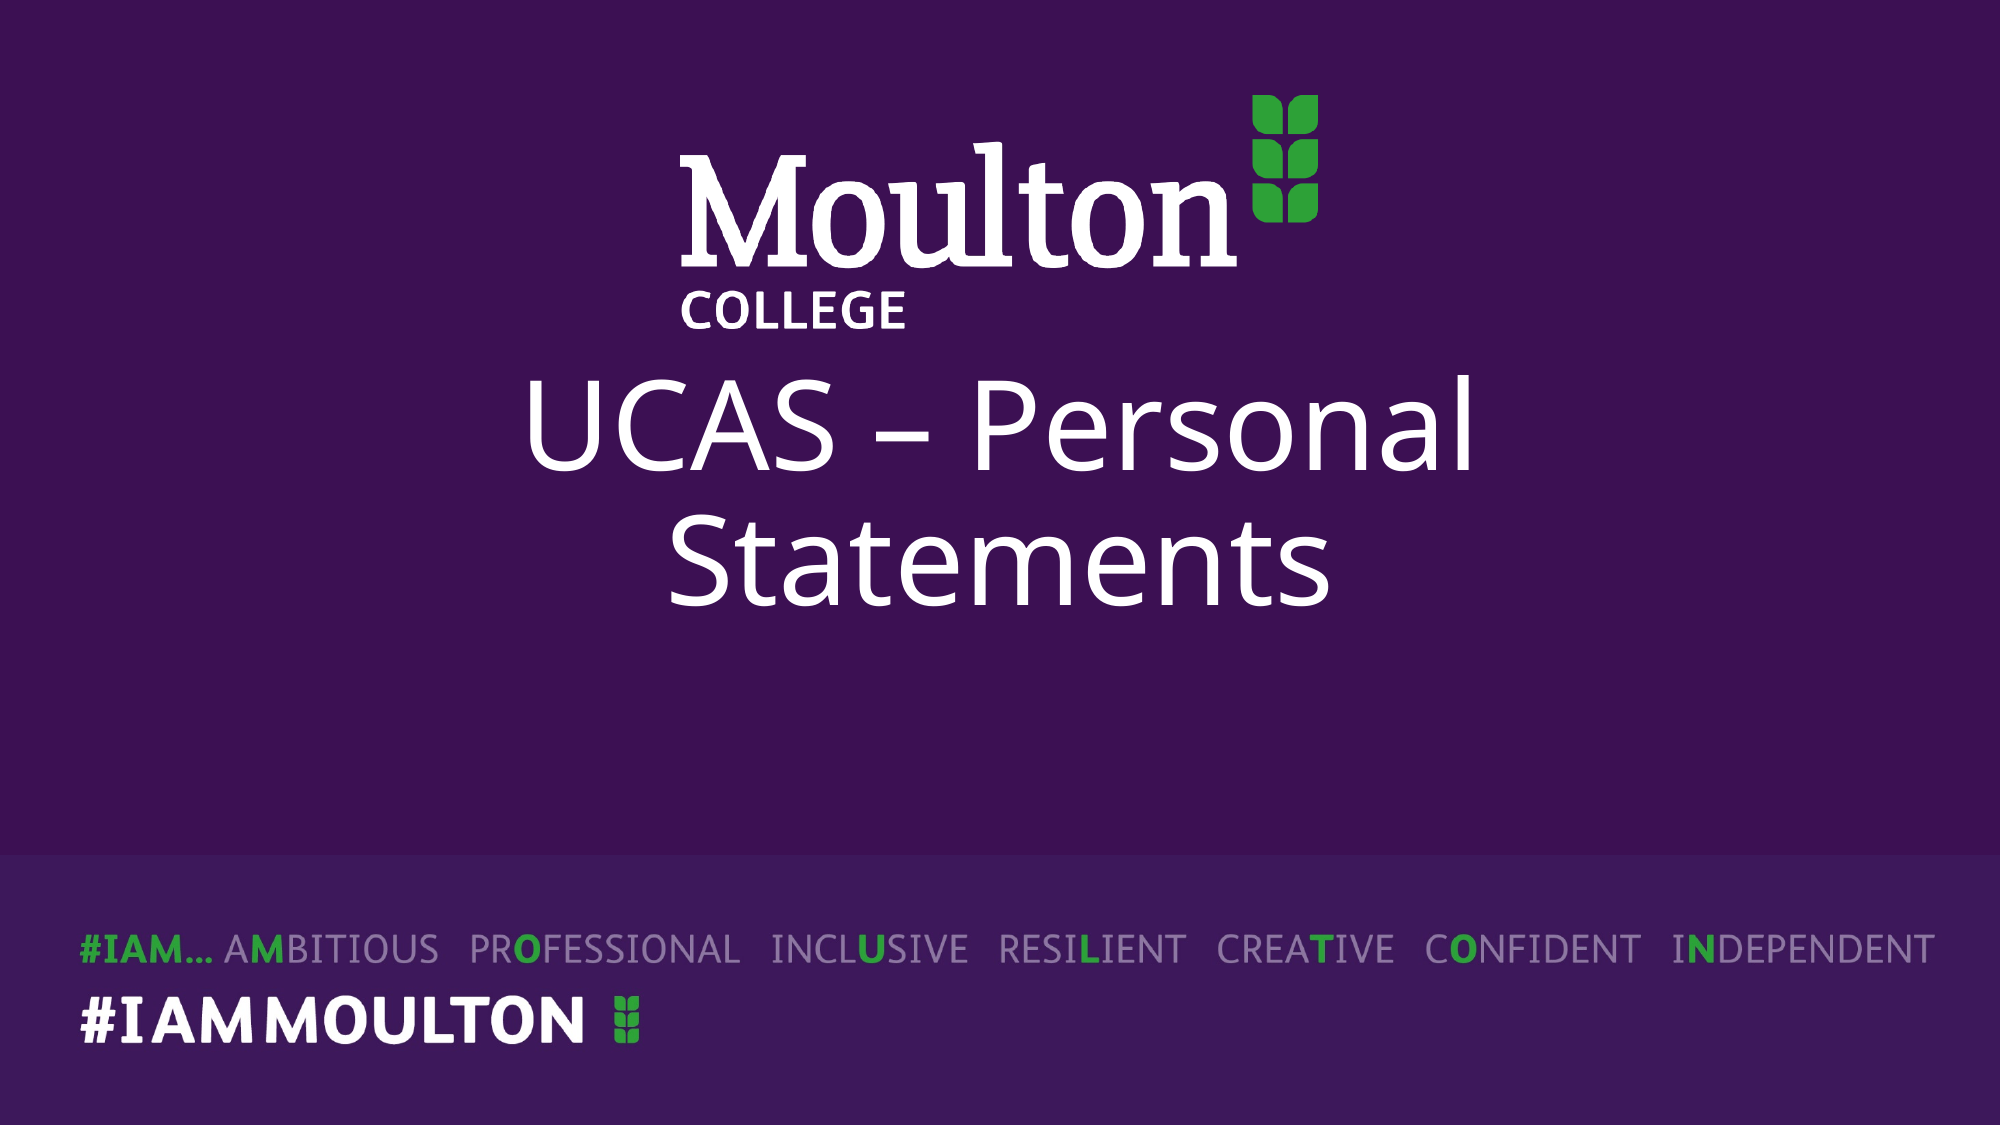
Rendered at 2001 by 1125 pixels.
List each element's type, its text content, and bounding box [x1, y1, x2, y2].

picture [680, 95, 1318, 248]
title UCAS – Personal Statements [249, 248, 1750, 641]
picture [0, 855, 2000, 1125]
